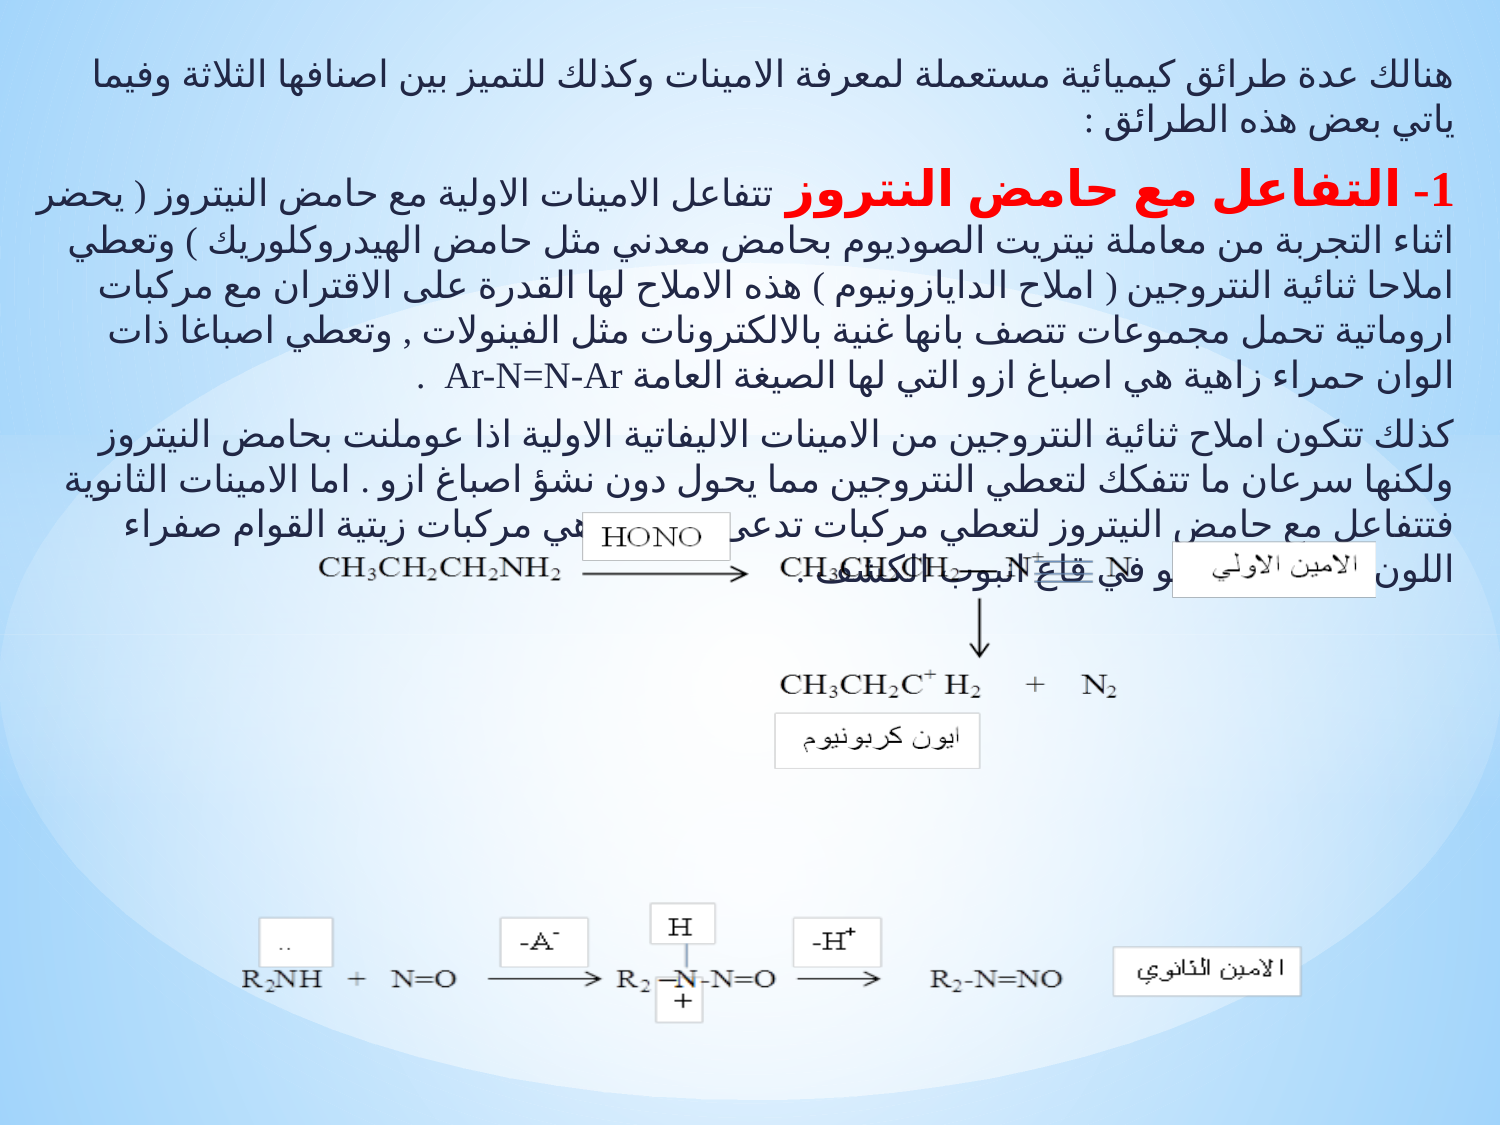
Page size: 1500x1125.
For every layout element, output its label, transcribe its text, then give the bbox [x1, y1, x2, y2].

subtitle هنالك عدة طرائق كيميائية مستعملة لمعرفة الامينات وكذلك للتميز بين اصنافها الثلاثة وفيما ياتي بعض هذه الطرائق : 1- التفاعل مع حامض النتروز تتفاعل الامينات الاولية مع حامض النيتروز ( يحضر اثناء التجربة من معاملة نيتريت الصوديوم بحامض معدني مثل حامض الهيدروكلوريك ) وتعطي املاحا ثنائية النتروجين ( املاح الدايازونيوم ) هذه الاملاح لها القدرة على الاقتران مع مركبات اروماتية تحمل مجموعات تتصف بانها غنية بالالكترونات مثل الفينولات , وتعطي اصباغا ذات الوان حمراء زاهية هي اصباغ ازو التي لها الصيغة العامة Ar-N=N-Ar . كذلك تتكون املاح ثنائية النتروجين من الامينات الاليفاتية الاولية اذا عوملنت بحامض النيتروز ولكنها سرعان ما تتفكك لتعطي النتروجين مما يحول دون نشؤ اصباغ ازو . اما الامينات الثانوية فتتفاعل مع حامض النيتروز لتعطي مركبات تدعى نيتروز وهي مركبات زيتية القوام صفراء اللون تطفو او ترسو في قاع انبوب الكشف . [17, 42, 1471, 1094]
picture [241, 884, 1306, 1027]
picture [317, 433, 1377, 811]
